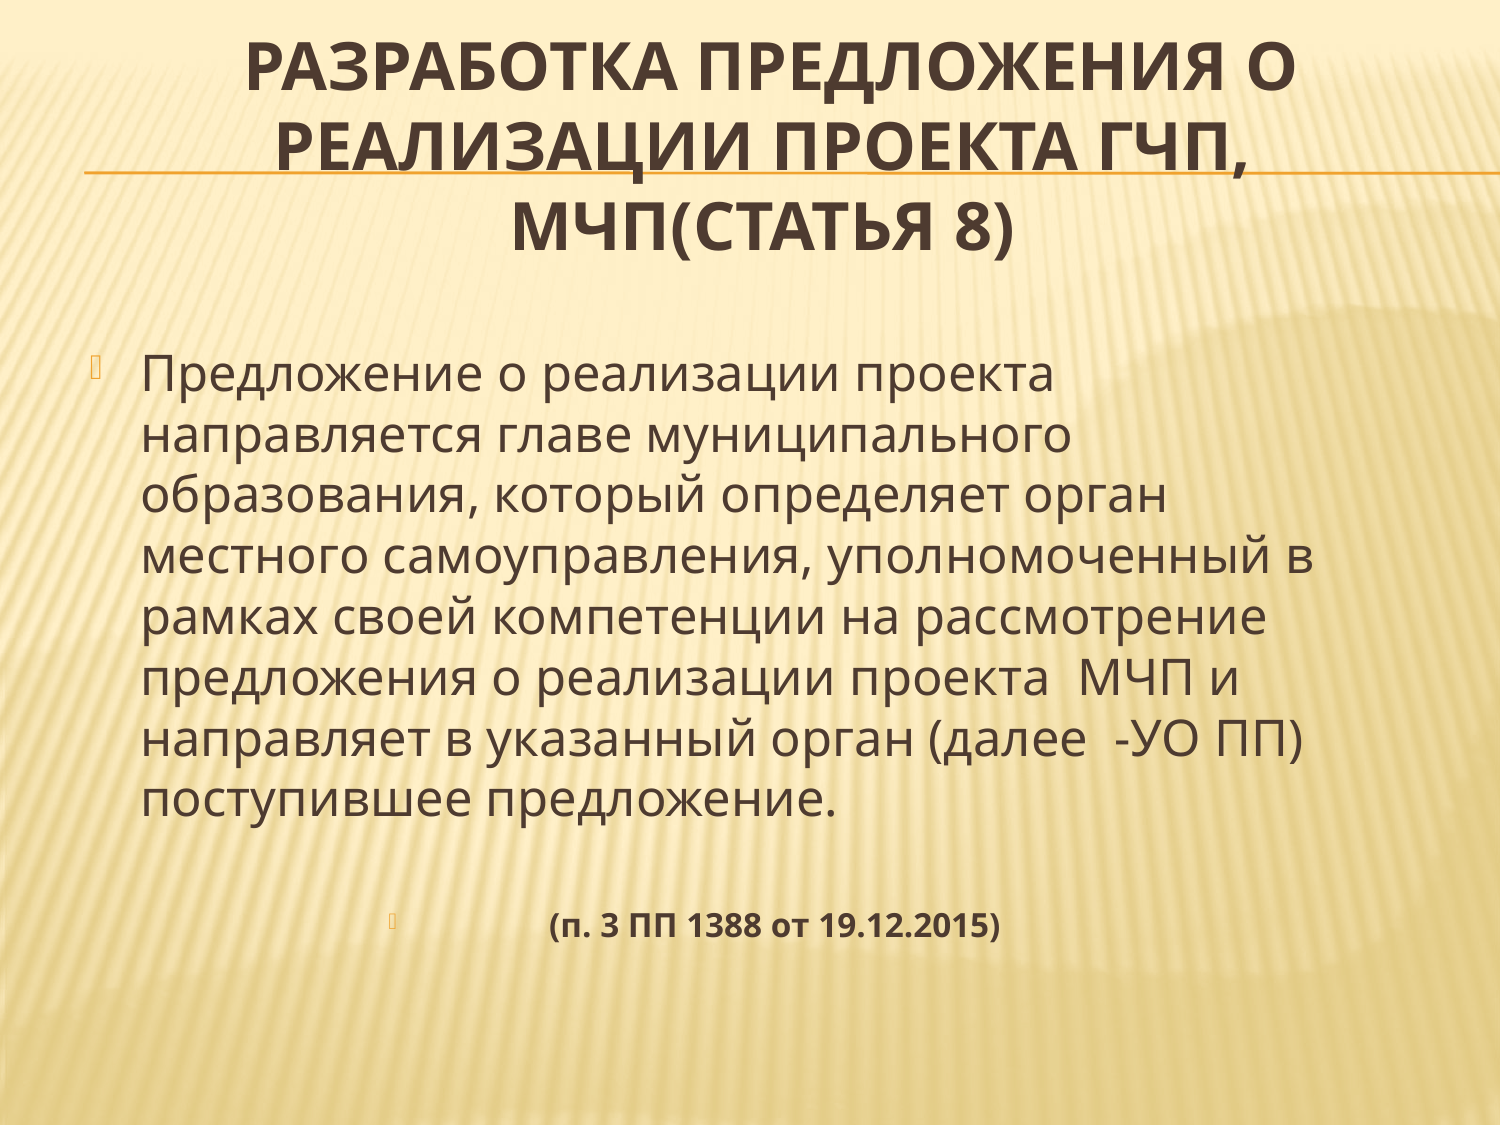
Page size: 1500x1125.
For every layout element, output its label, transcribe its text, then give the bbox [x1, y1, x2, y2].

title Разработка предложения о реализации проекта ГЧП, МЧП(статья 8) [50, 75, 1475, 213]
list Предложение о реализации проекта направляется главе муниципального образования, который определяет орган местного самоуправления, уполномоченный в рамках своей компетенции на рассмотрение предложения о реализации проекта МЧП и направляет в указанный орган (далее -УО ПП) поступившее предложение. (п. 3 ПП 1388 от 19.12.2015) [75, 262, 1425, 953]
